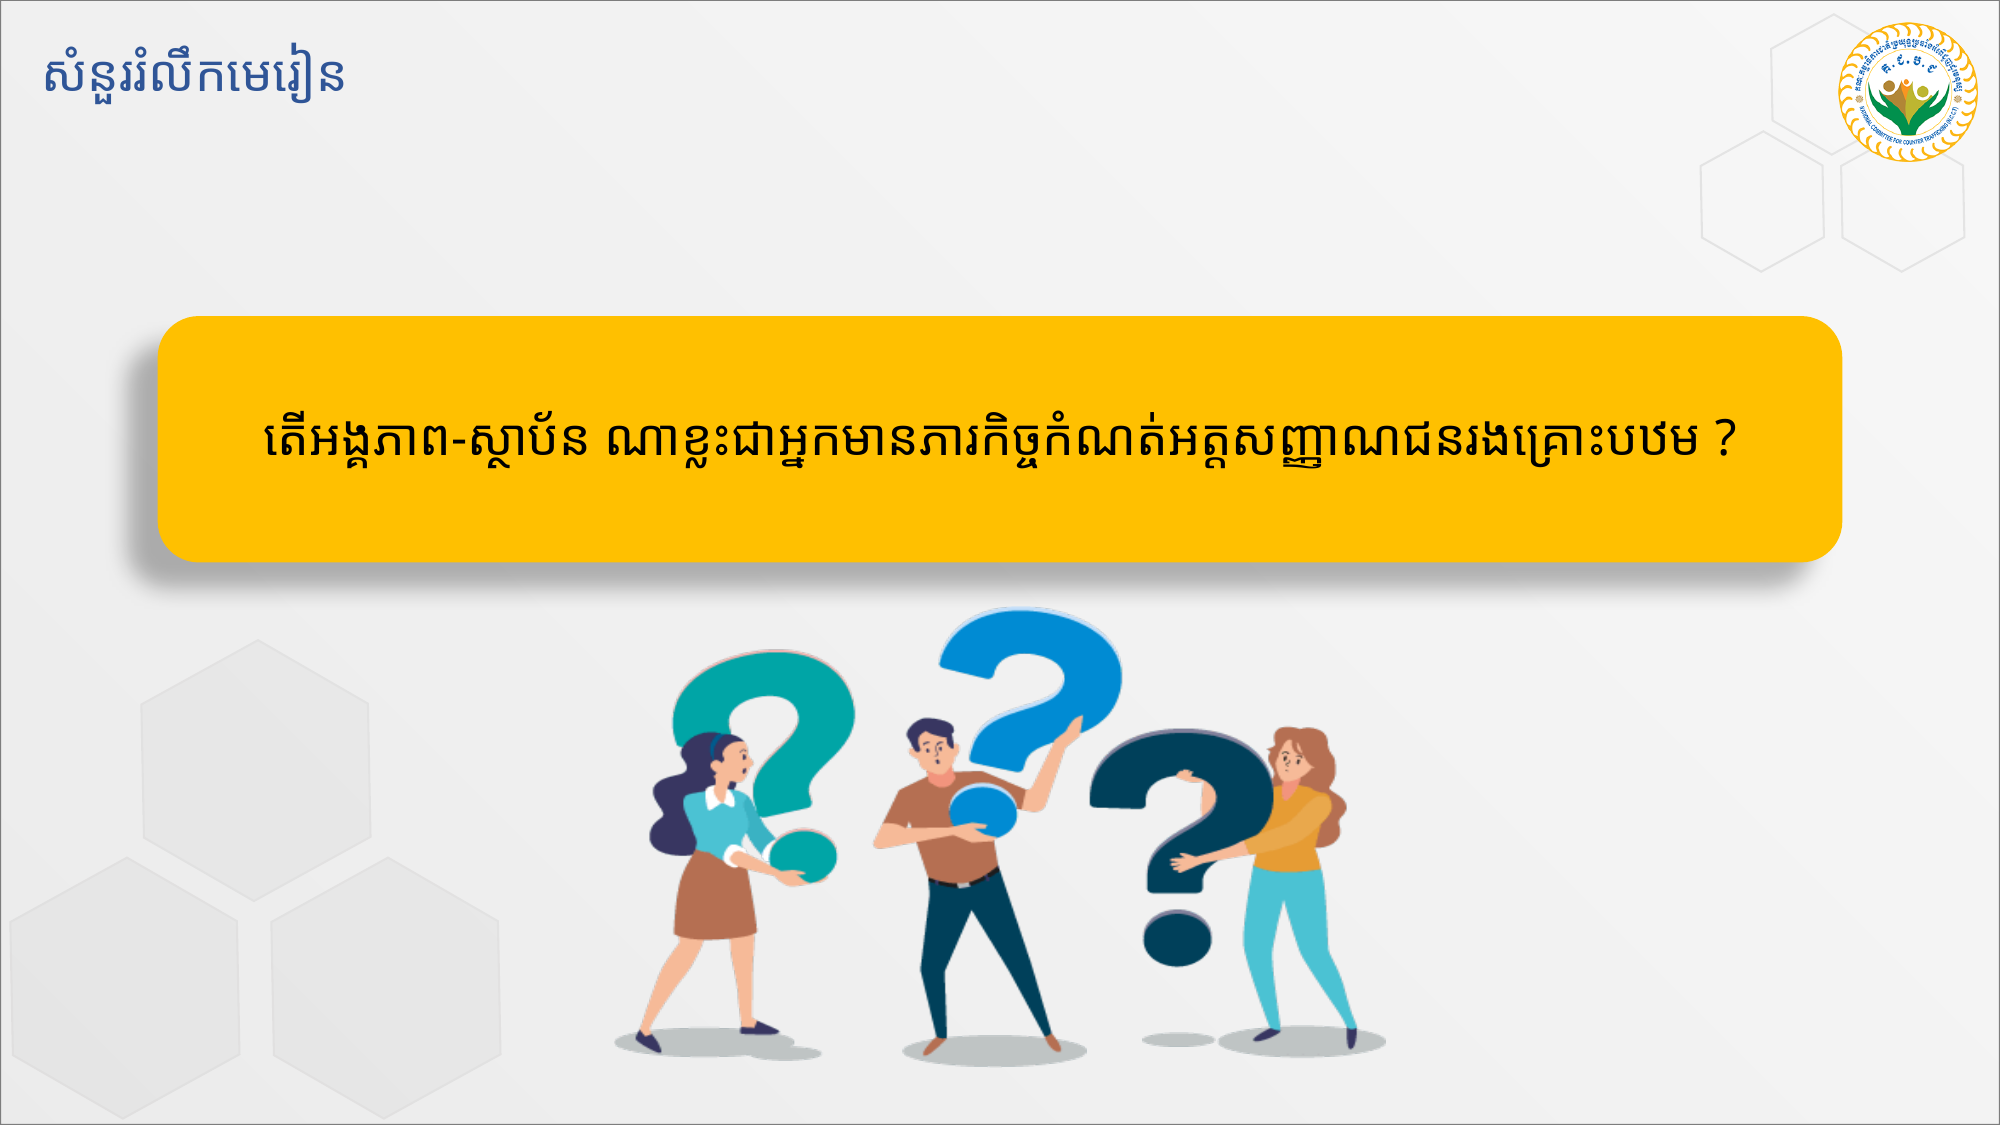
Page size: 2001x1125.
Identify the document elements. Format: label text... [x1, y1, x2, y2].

text_box តើអង្គភាព-ស្ថាប័ន ណាខ្លះជាអ្នកមានភារកិច្ចកំណត់អត្តសញ្ញាណជនរងគ្រោះបឋម ? [156, 315, 1844, 564]
picture [1838, 22, 1978, 162]
picture [614, 606, 1386, 1068]
title សំនួររំលឹកមេរៀន [26, 23, 1752, 127]
